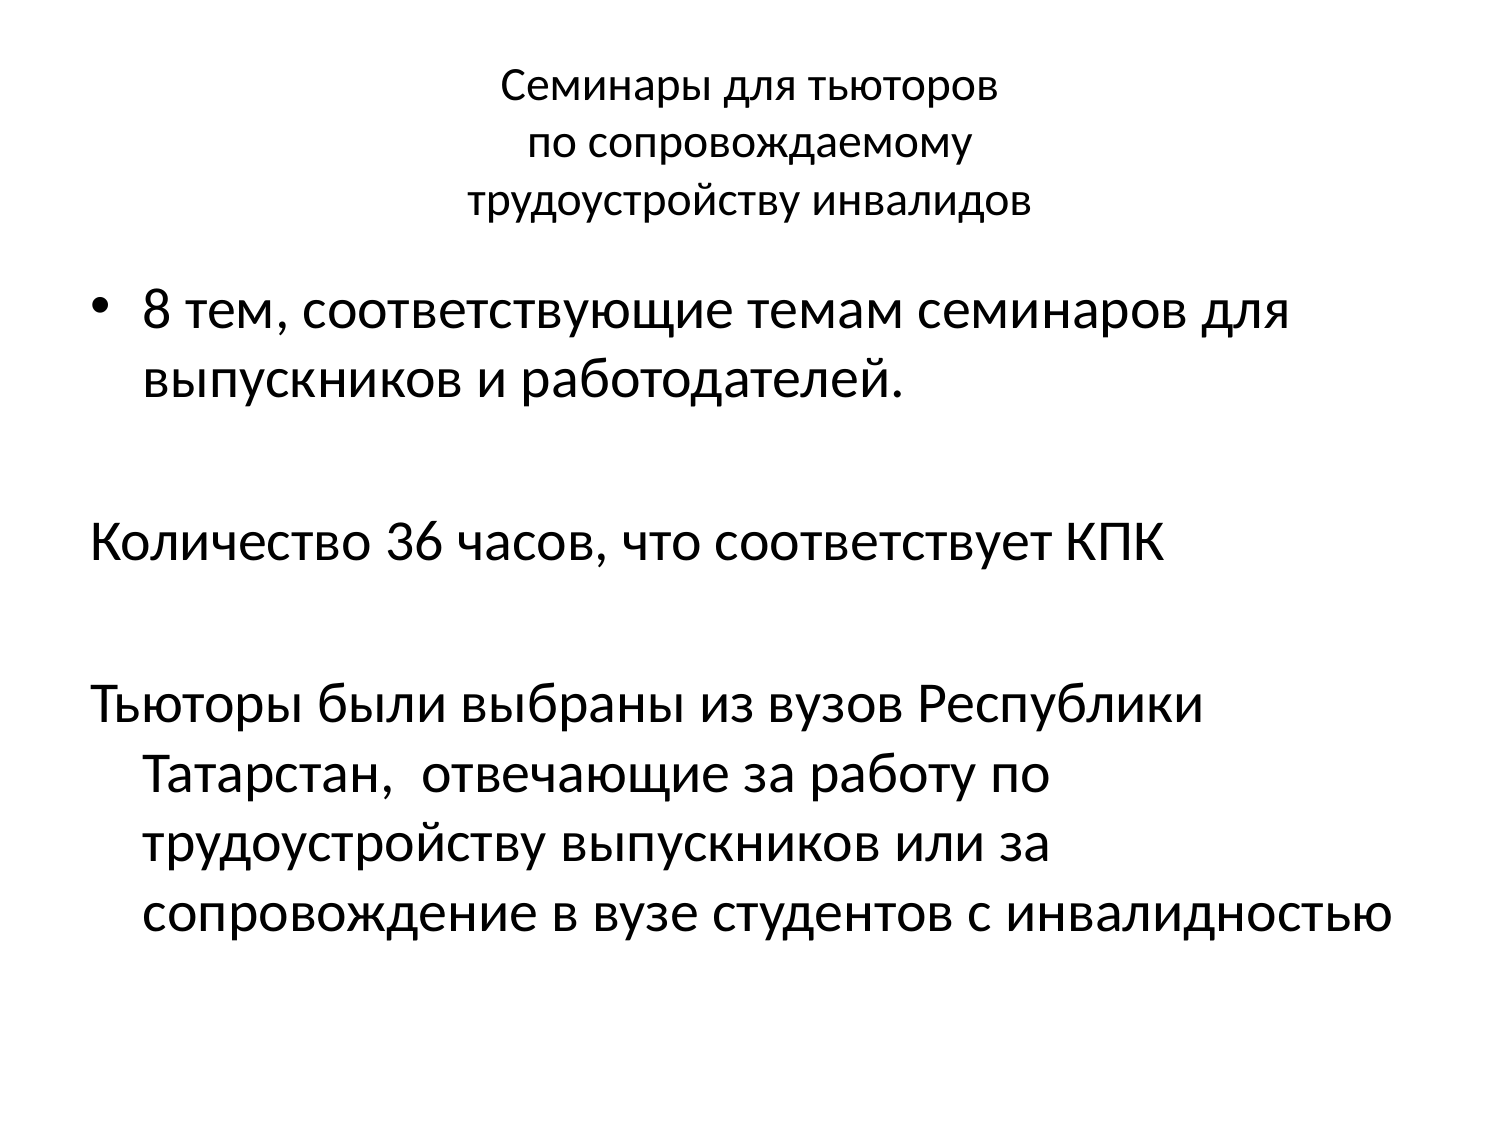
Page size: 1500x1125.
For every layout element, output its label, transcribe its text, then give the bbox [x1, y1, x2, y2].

list 8 тем, соответствующие темам семинаров для выпускников и работодателей. Количество 36 часов, что соответствует КПК Тьюторы были выбраны из вузов Республики Татарстан, отвечающие за работу по трудоустройству выпускников или за сопровождение в вузе студентов с инвалидностью [75, 262, 1425, 1005]
title Семинары для тьюторов по сопровождаемому трудоустройству инвалидов [75, 45, 1425, 233]
